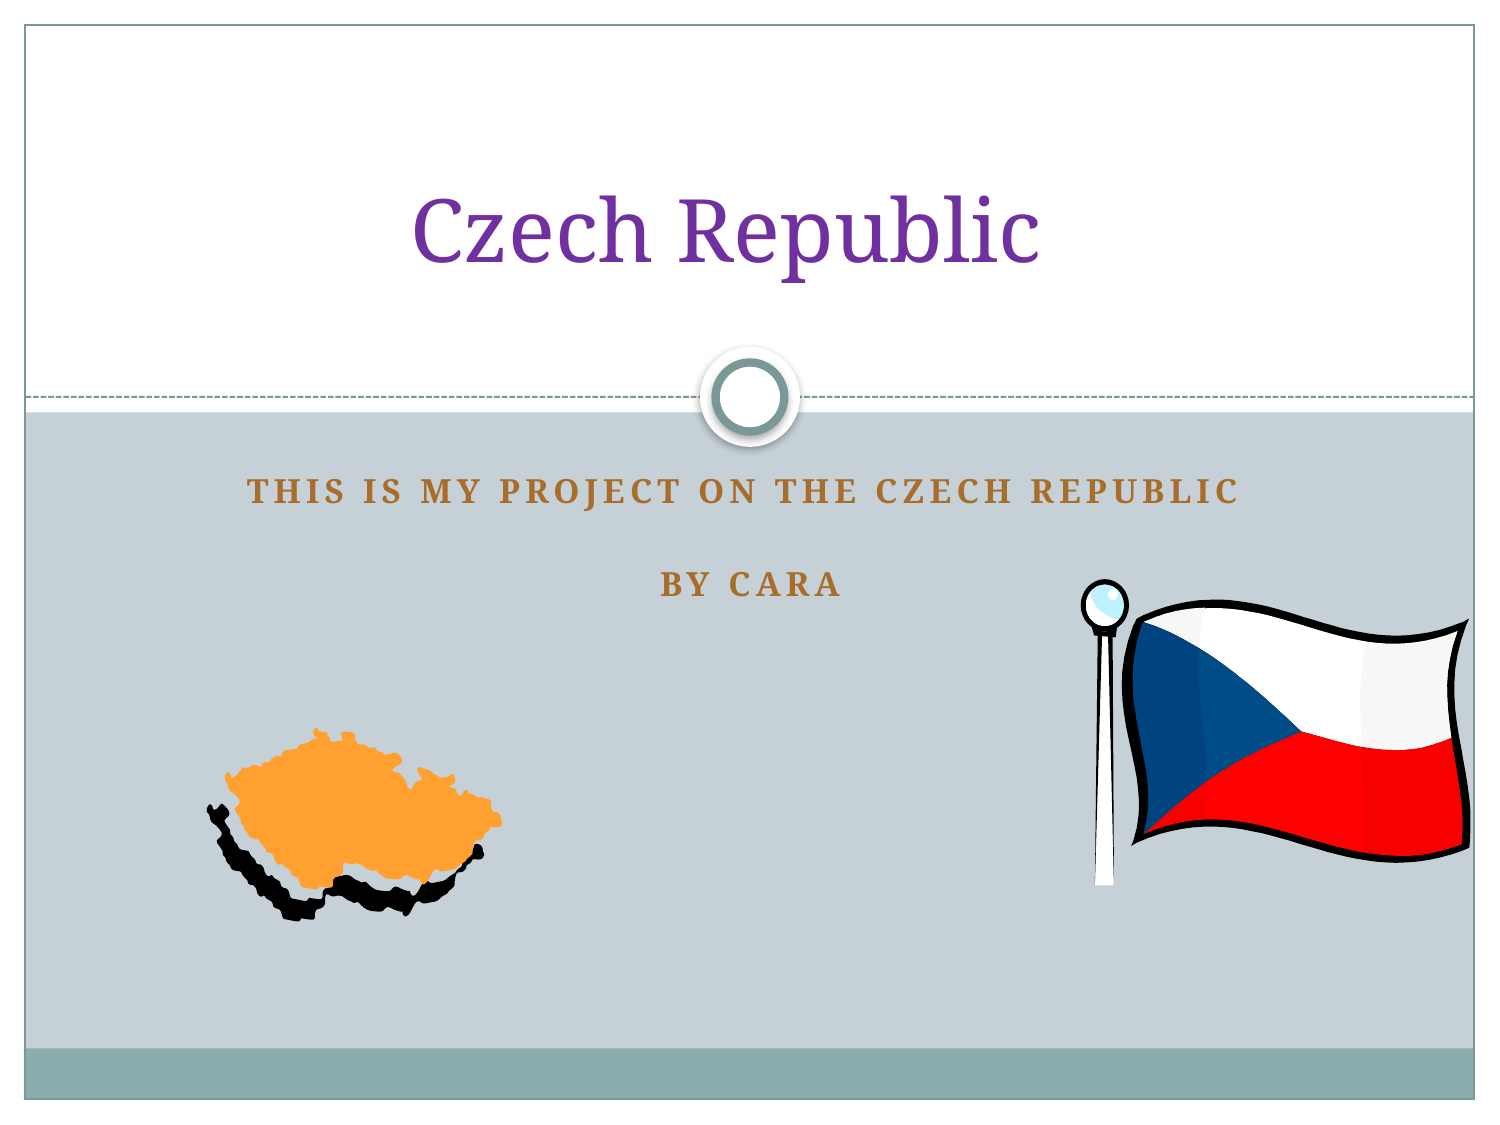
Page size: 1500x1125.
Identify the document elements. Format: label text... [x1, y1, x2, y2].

picture [206, 727, 503, 922]
picture [1080, 578, 1471, 886]
title Czech Republic [88, 46, 1364, 289]
subtitle This is my project on the Czech Republic By Cara [224, 462, 1276, 751]
